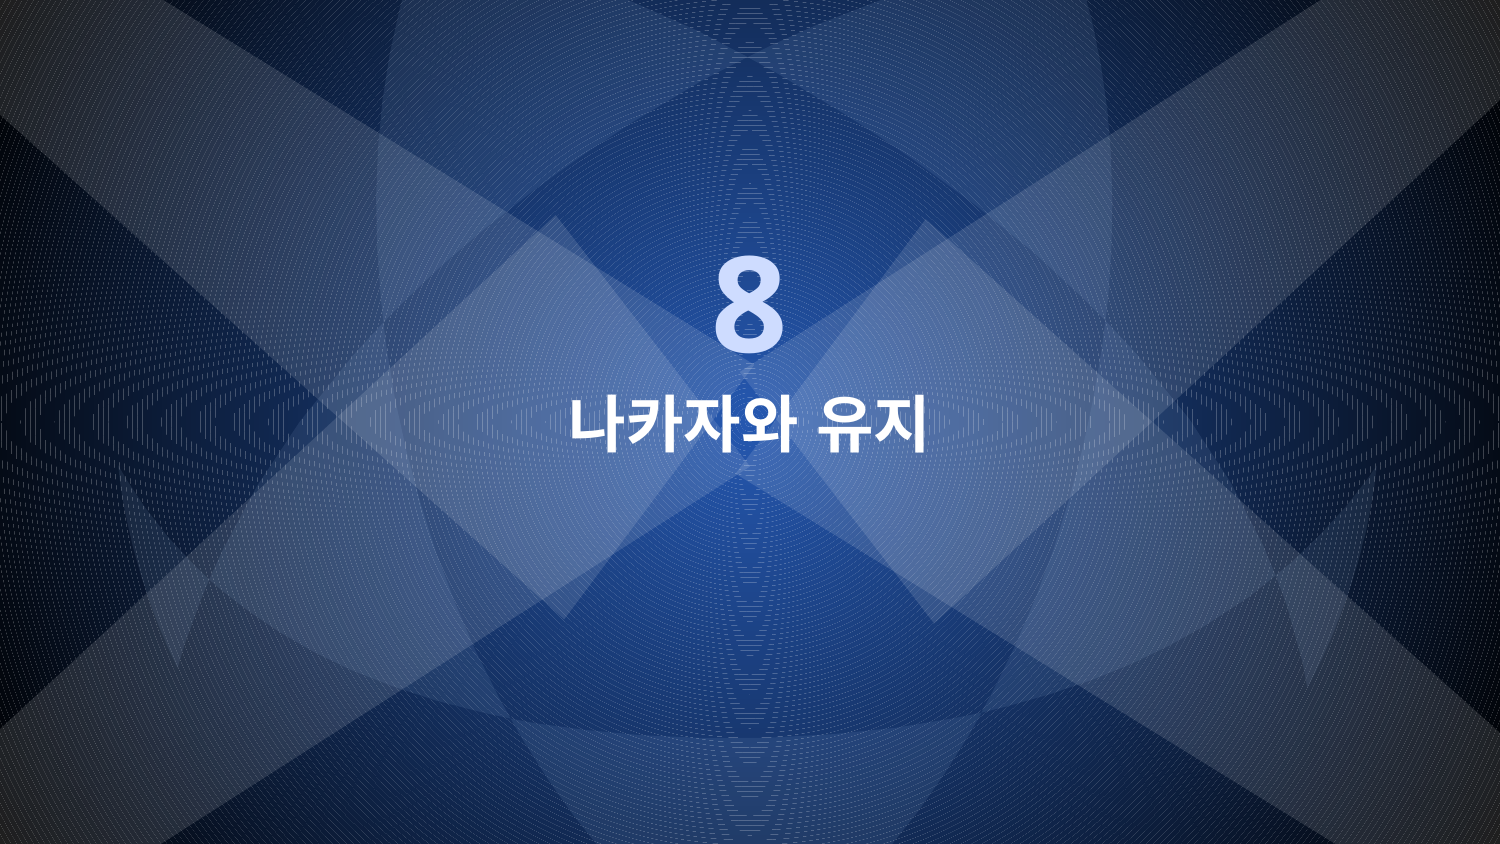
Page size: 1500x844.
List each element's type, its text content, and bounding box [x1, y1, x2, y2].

title 8 [673, 203, 827, 395]
title 나카자와 유지 [491, 378, 1009, 466]
